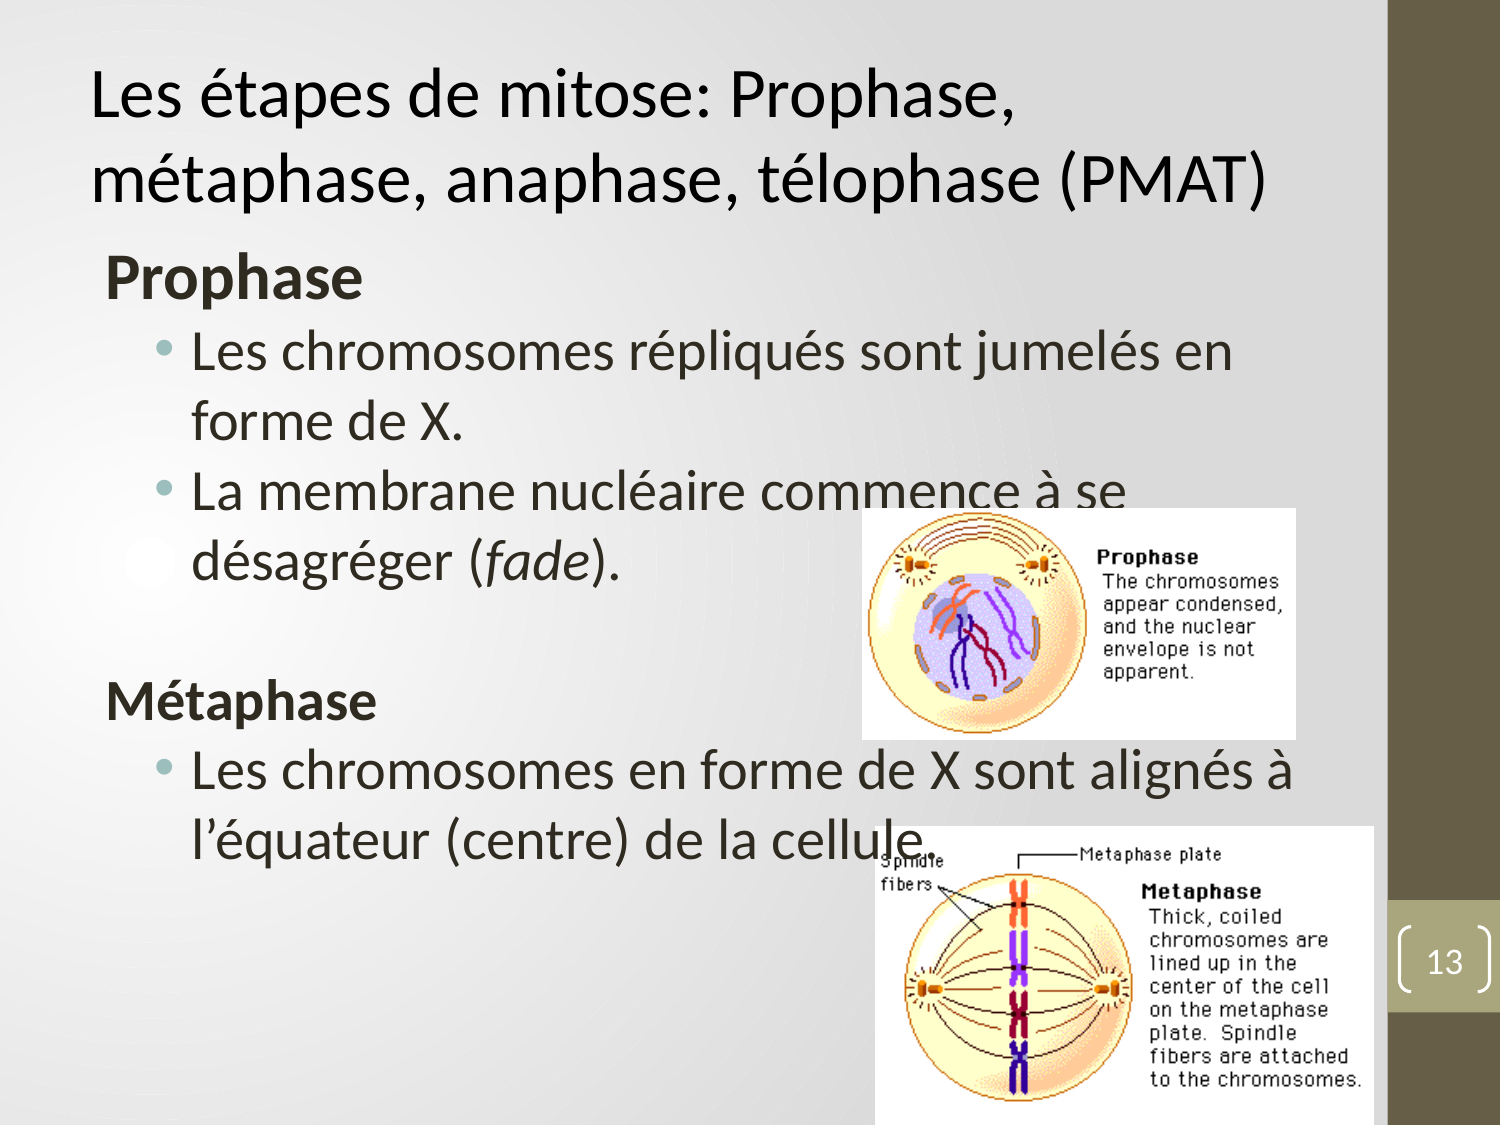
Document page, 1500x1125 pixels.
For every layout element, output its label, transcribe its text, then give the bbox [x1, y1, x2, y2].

list Prophase Les chromosomes répliqués sont jumelés en forme de X. La membrane nucléaire commence à se désagréger (fade). Métaphase Les chromosomes en forme de X sont alignés à l’équateur (centre) de la cellule. [71, 224, 1322, 1013]
picture [861, 507, 1297, 740]
picture [874, 825, 1374, 1125]
slide_number 13 [1397, 925, 1492, 994]
title Les étapes de mitose: Prophase, métaphase, anaphase, télophase (PMAT) [75, 37, 1350, 225]
